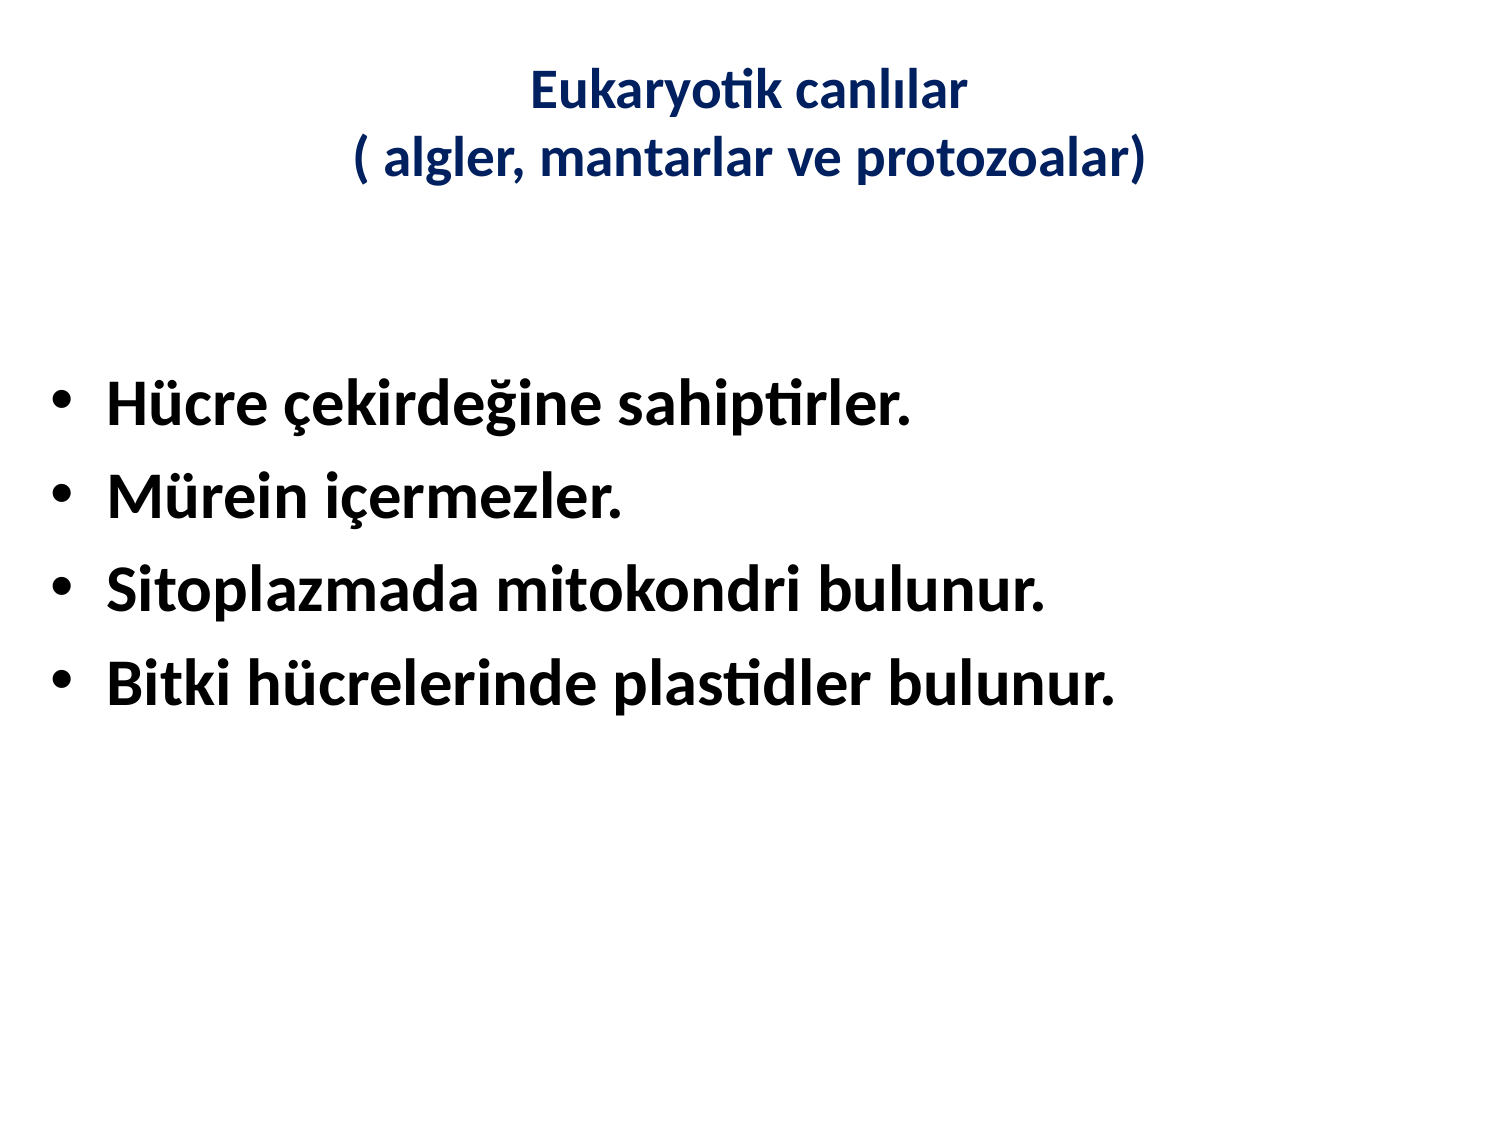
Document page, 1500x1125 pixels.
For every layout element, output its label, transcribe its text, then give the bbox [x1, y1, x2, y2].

title Eukaryotik canlılar ( algler, mantarlar ve protozoalar) [35, 42, 1465, 197]
list Hücre çekirdeğine sahiptirler. Mürein içermezler. Sitoplazmada mitokondri bulunur. Bitki hücrelerinde plastidler bulunur. [35, 257, 1465, 1090]
